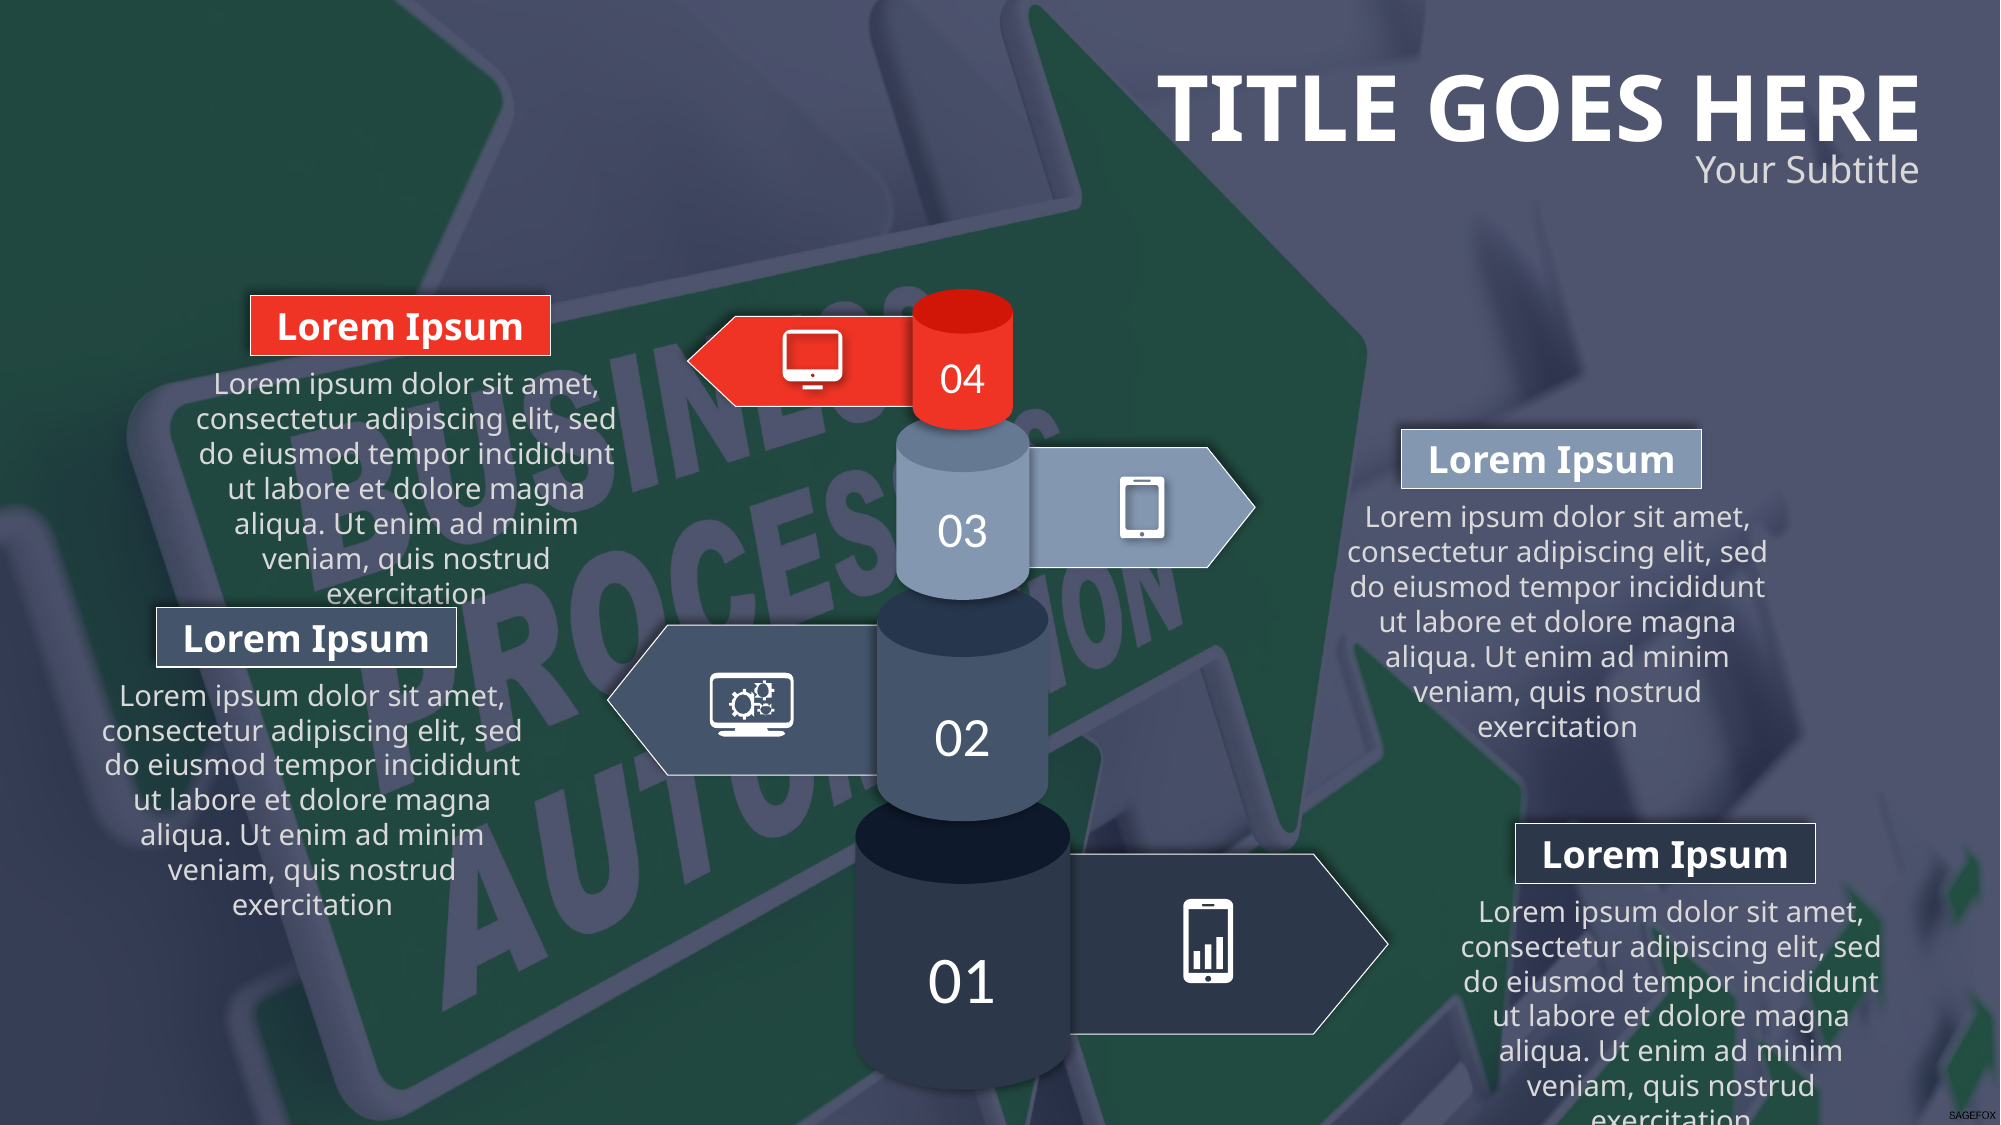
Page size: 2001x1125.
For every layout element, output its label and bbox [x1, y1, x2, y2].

text_box [855, 789, 1071, 1090]
text_box [1079, 854, 1389, 1035]
text_box [877, 581, 1049, 822]
text_box [1183, 898, 1234, 984]
text_box [1120, 476, 1165, 539]
text_box [181, 295, 632, 586]
text_box [687, 316, 902, 407]
picture [1925, 0, 2001, 1125]
text_box [896, 413, 1030, 600]
text_box [1446, 823, 1897, 1113]
text_box [1038, 447, 1256, 568]
text_box [912, 289, 1013, 430]
text_box [802, 385, 823, 390]
text_box [607, 625, 867, 776]
text_box [87, 607, 538, 897]
text_box [709, 672, 794, 737]
text_box [1035, 42, 1939, 199]
text_box [1332, 428, 1783, 719]
text_box [782, 329, 843, 382]
